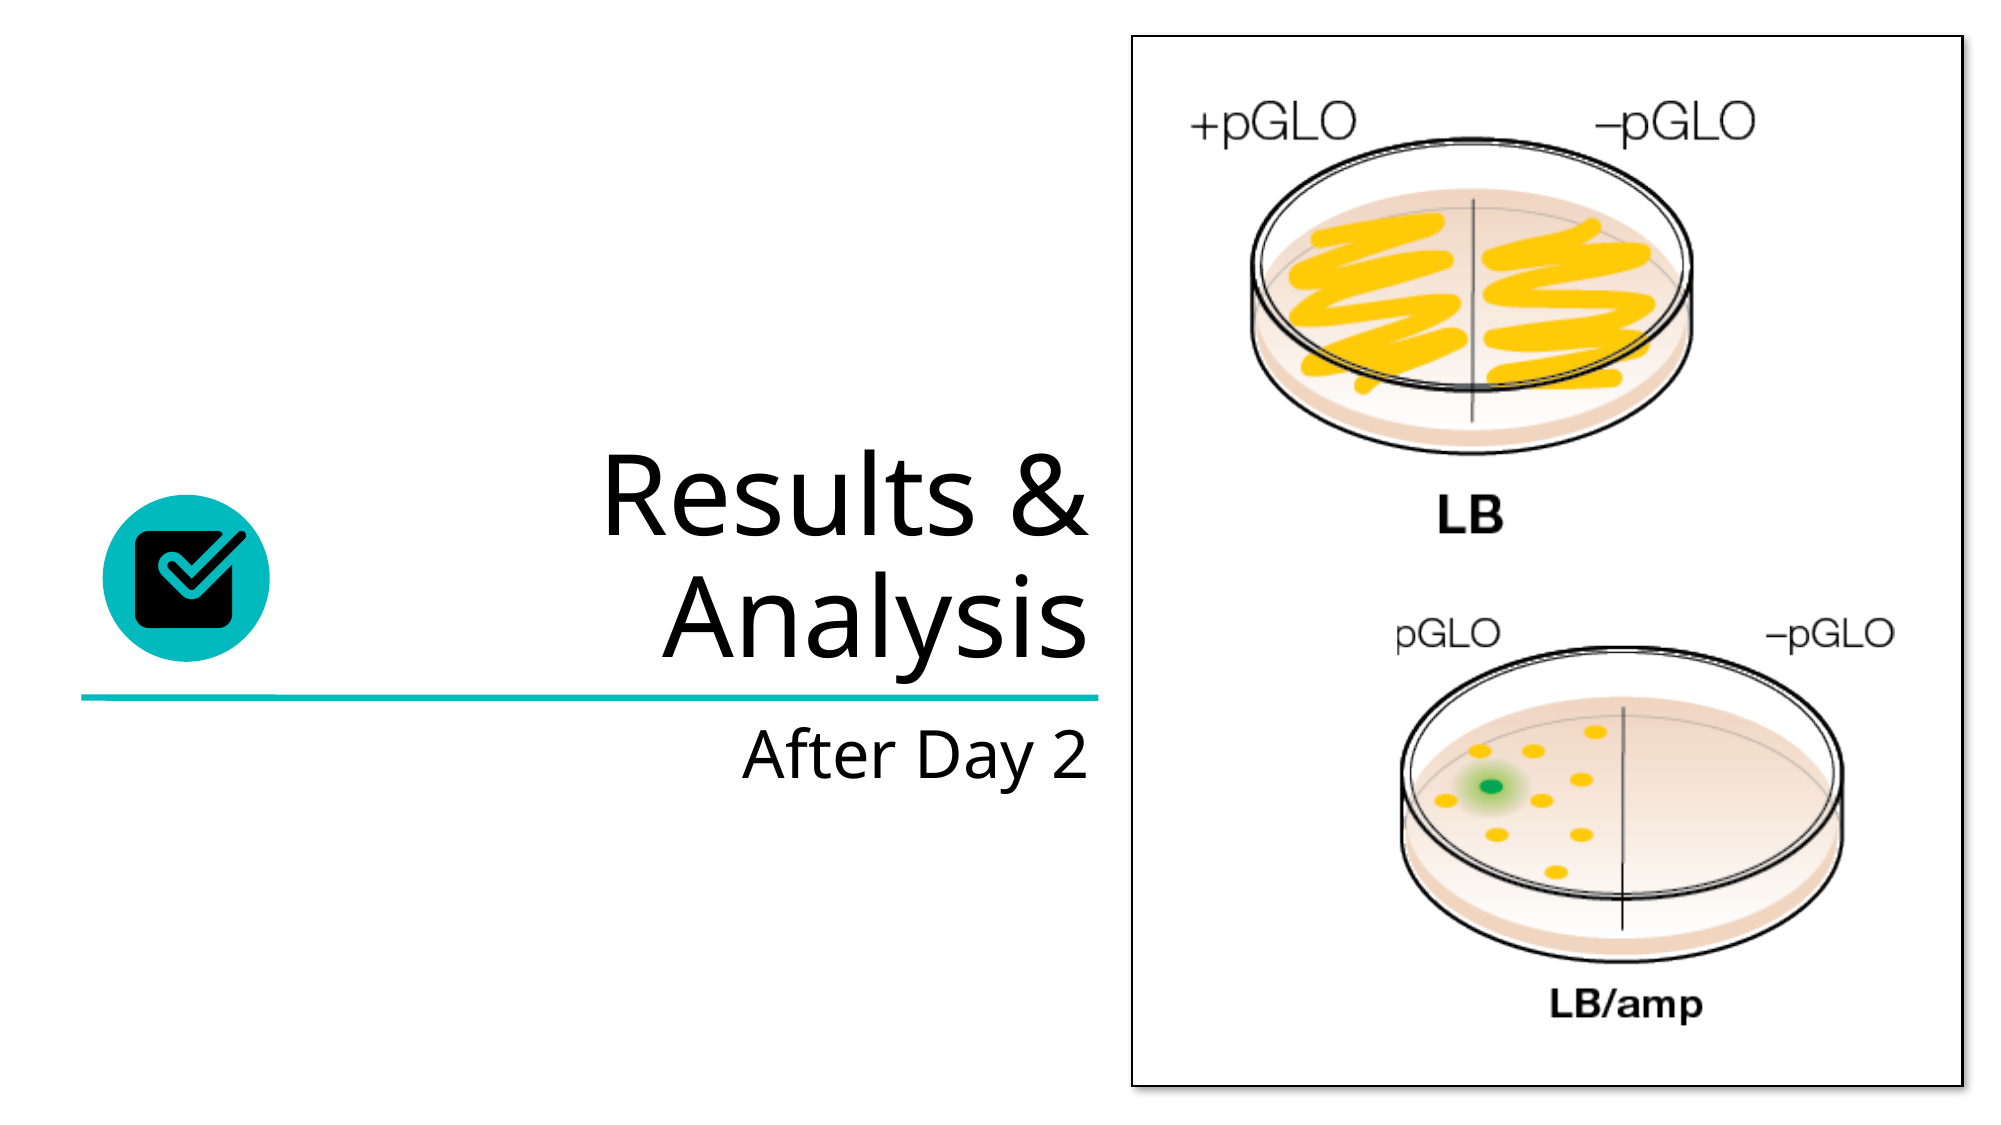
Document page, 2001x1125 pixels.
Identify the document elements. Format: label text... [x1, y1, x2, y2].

text_box [1131, 35, 1964, 1087]
title Results & Analysis [215, 143, 1106, 690]
subtitle After Day 2 [213, 713, 1106, 911]
picture [135, 524, 246, 635]
picture [1143, 95, 1895, 1046]
